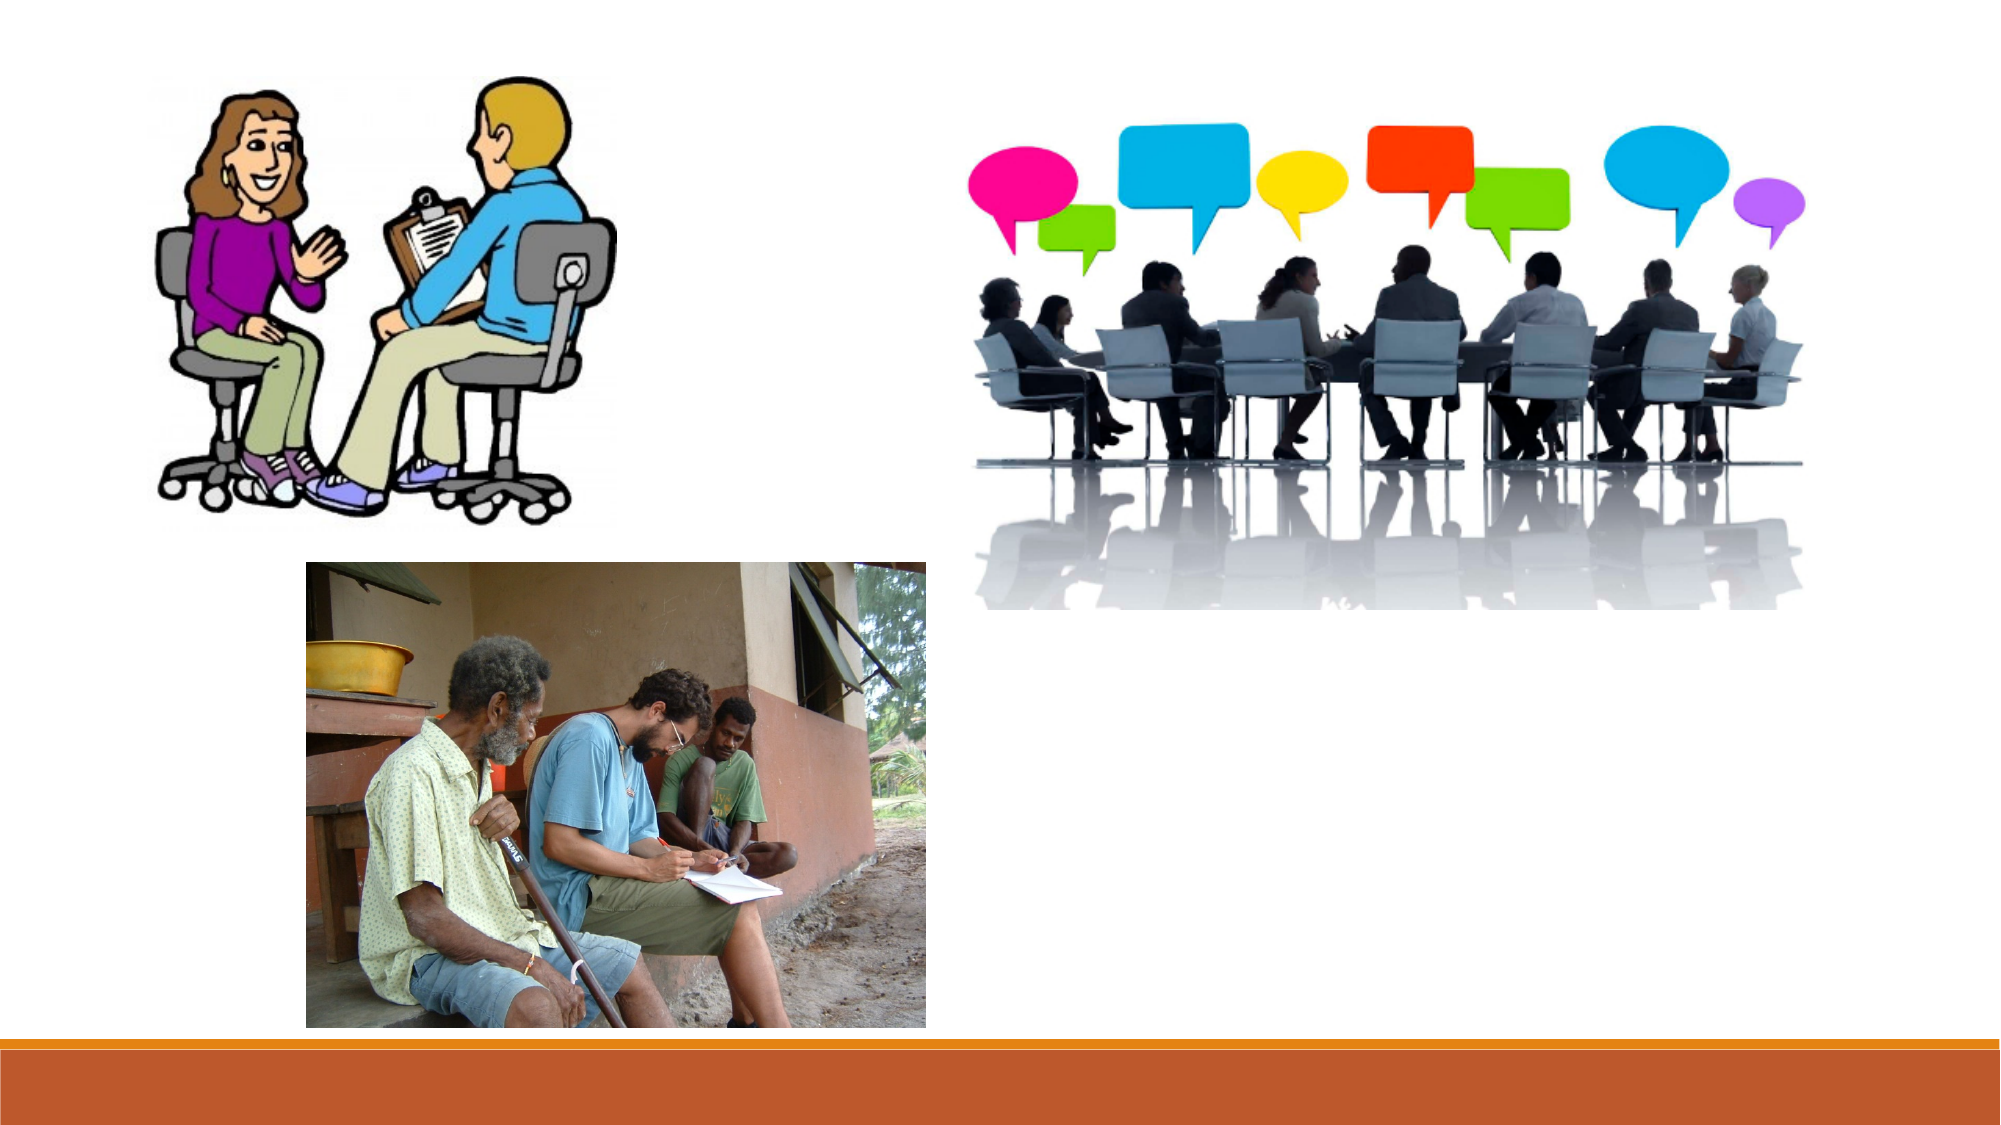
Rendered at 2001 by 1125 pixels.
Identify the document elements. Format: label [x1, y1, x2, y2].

picture [305, 76, 1885, 1028]
picture [146, 76, 617, 532]
